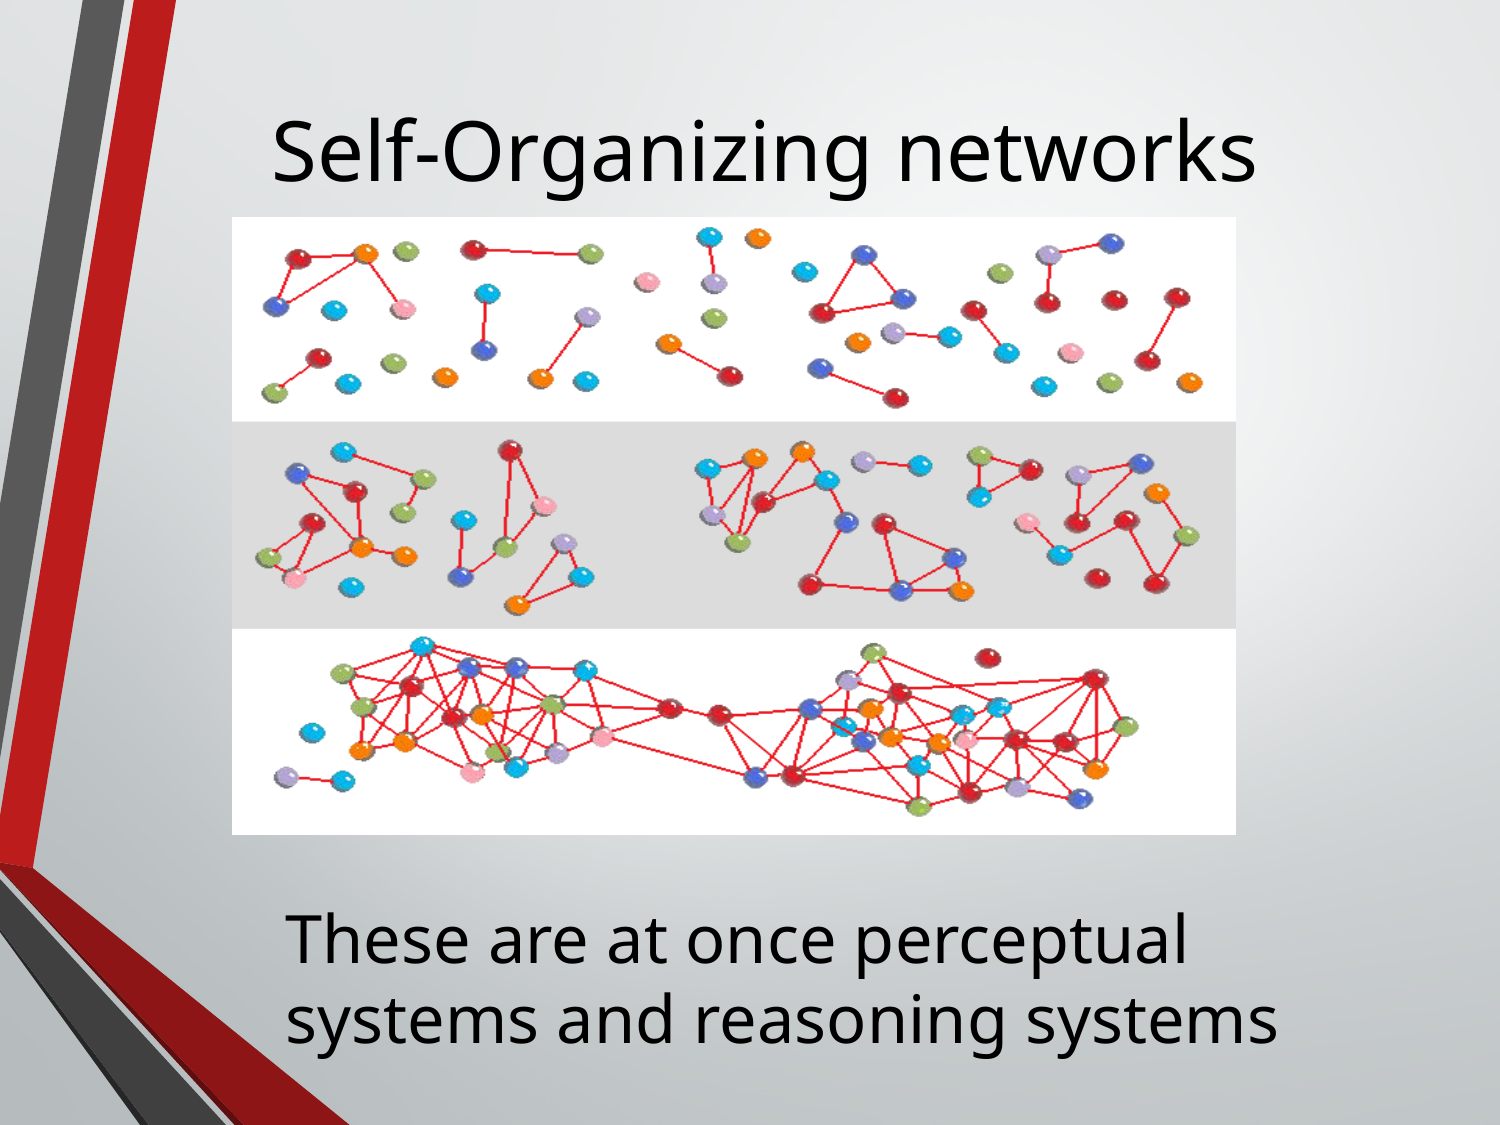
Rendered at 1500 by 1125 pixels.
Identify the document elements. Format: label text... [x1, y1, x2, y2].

title Self-Organizing networks [128, 42, 1403, 255]
list These are at once perceptual systems and reasoning systems [270, 925, 1403, 1028]
picture [232, 216, 1236, 836]
